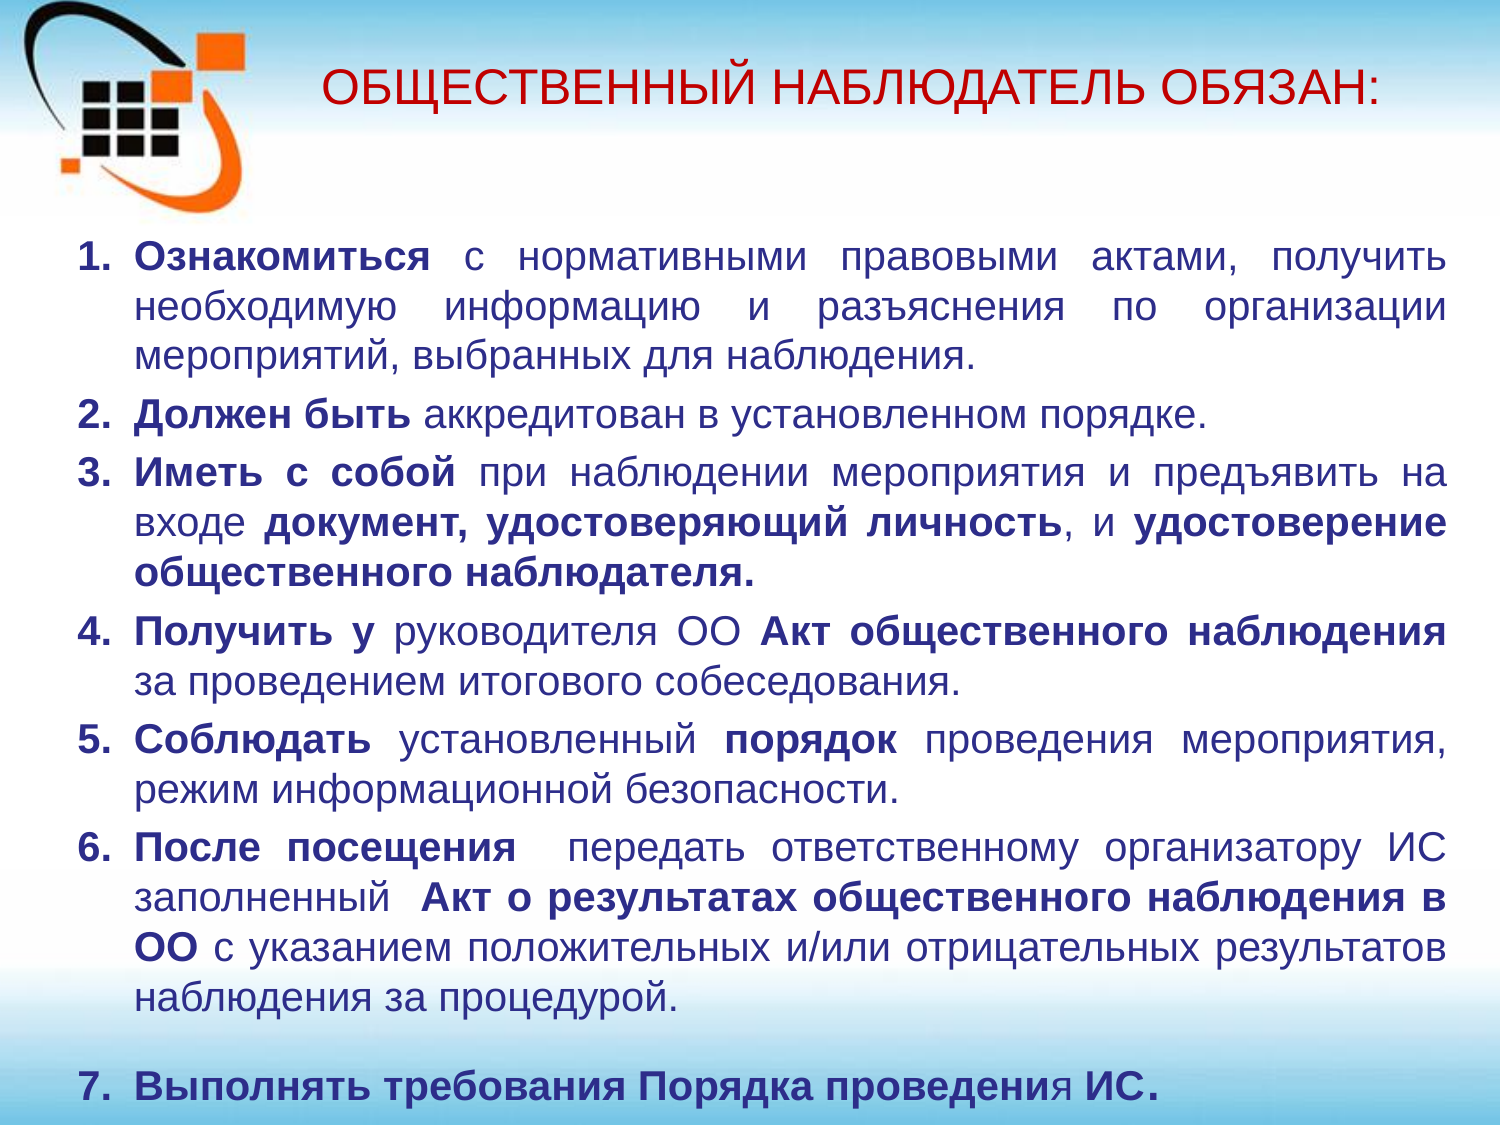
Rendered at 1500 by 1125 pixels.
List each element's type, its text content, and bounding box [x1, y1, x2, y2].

picture [0, 0, 1500, 1125]
title ОБЩЕСТВЕННЫЙ НАБЛЮДАТЕЛЬ ОБЯЗАН: [253, 101, 1450, 162]
list Ознакомиться с нормативными правовыми актами, получить необходимую информацию и разъяснения по организации мероприятий, выбранных для наблюдения. Должен быть аккредитован в установленном порядке. Иметь с собой при наблюдении мероприятия и предъявить на входе документ, удостоверяющий личность, и удостоверение общественного наблюдателя. Получить у руководителя ОО Акт общественного наблюдения за проведением итогового собеседования. Соблюдать установленный порядок проведения мероприятия, режим информационной безопасности. После посещения передать ответственному организатору ИС заполненный Акт о результатах общественного наблюдения в ОО с указанием положительных и/или отрицательных результатов наблюдения за процедурой. Выполнять требования Порядка проведения ИС. [62, 162, 1463, 1101]
